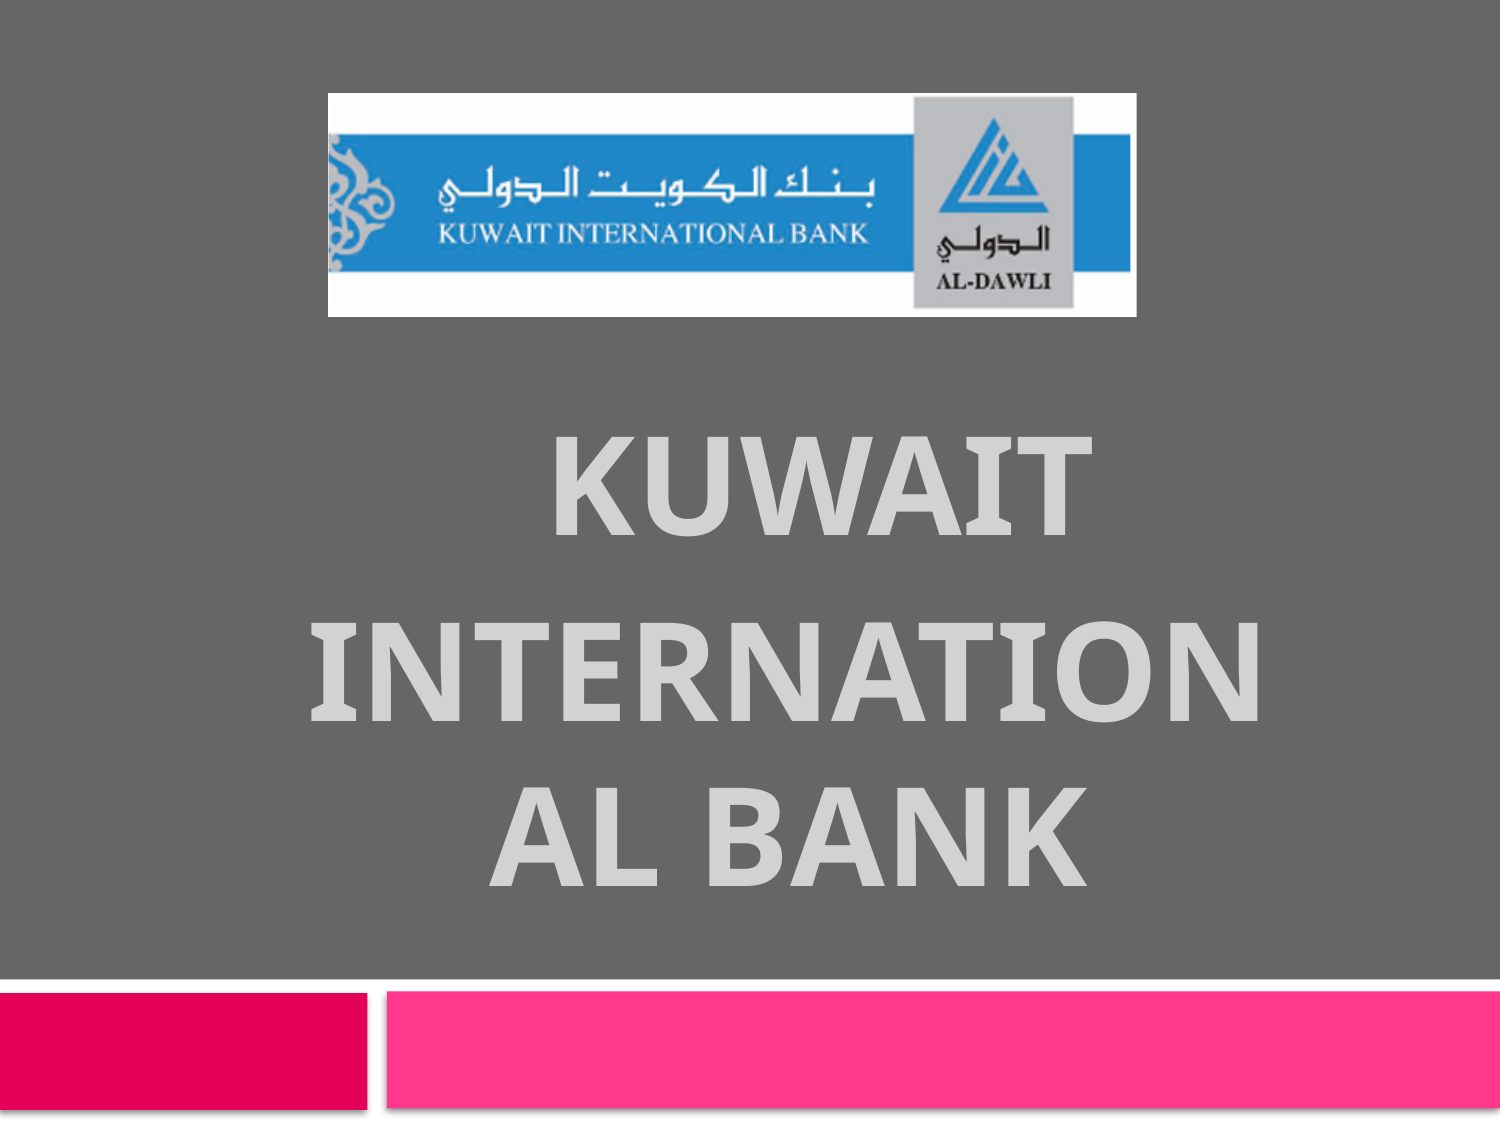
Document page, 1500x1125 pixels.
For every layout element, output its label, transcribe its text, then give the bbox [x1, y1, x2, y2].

picture [327, 93, 1137, 317]
title Kuwait International Bank [257, 621, 1321, 922]
